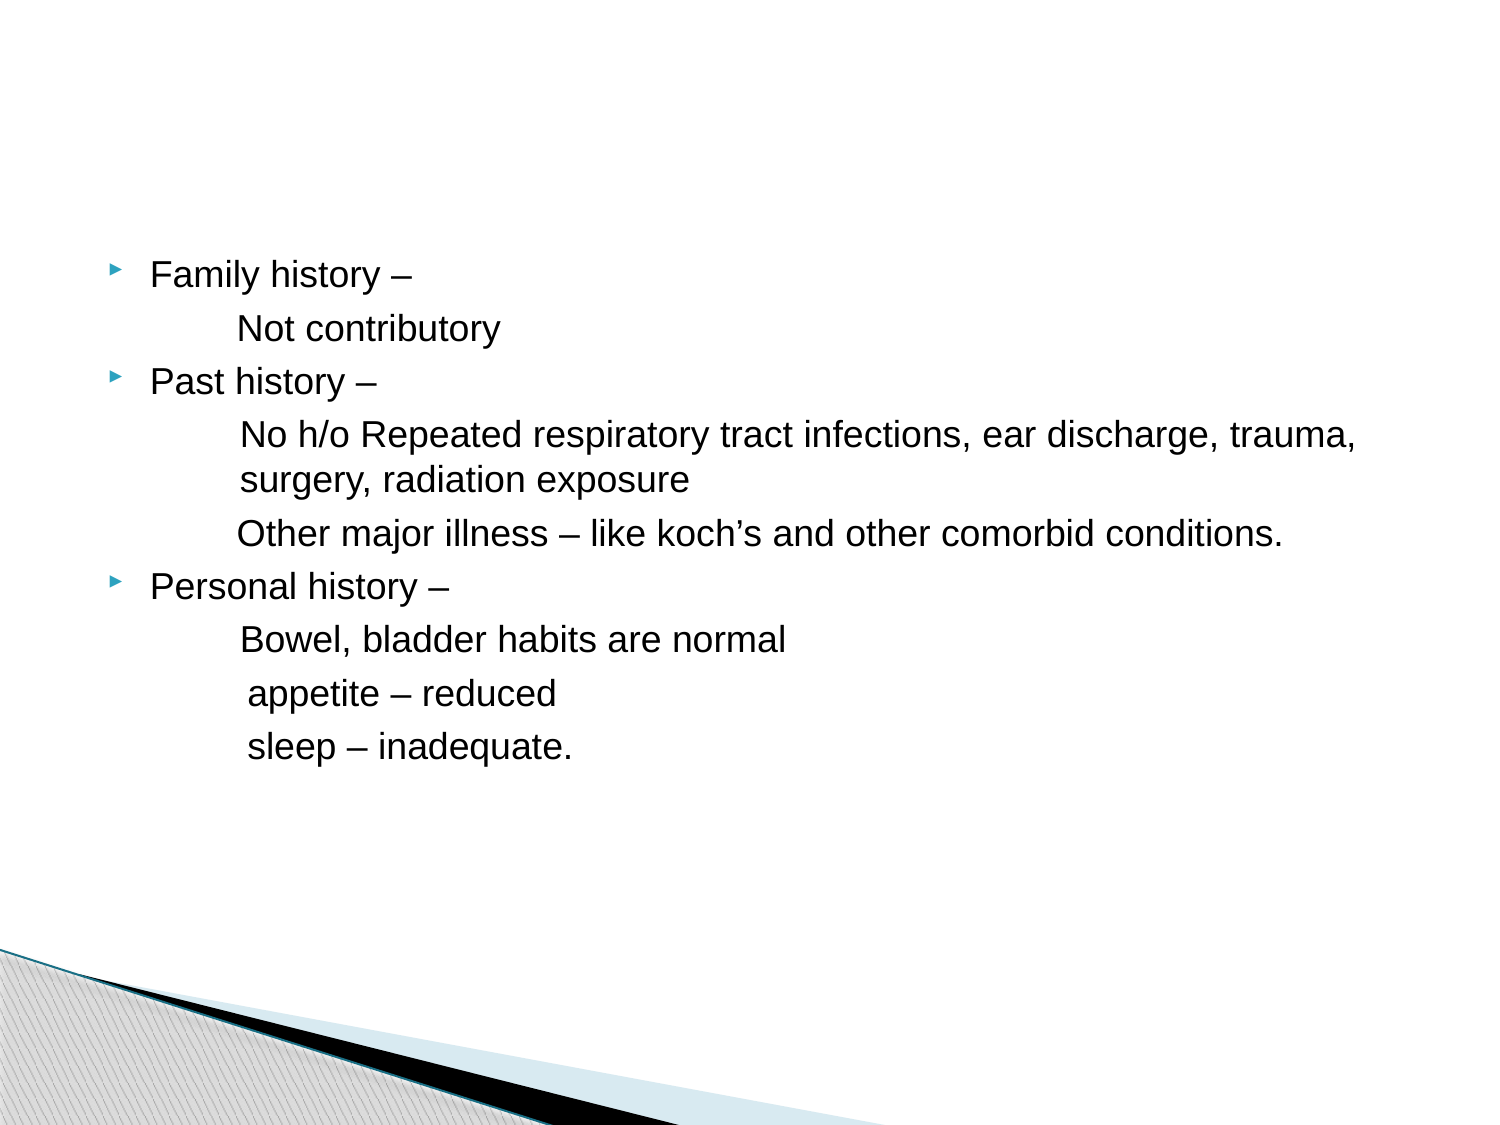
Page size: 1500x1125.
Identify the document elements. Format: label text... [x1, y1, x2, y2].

list Family history – Not contributory Past history – No h/o Repeated respiratory tract infections, ear discharge, trauma, surgery, radiation exposure Other major illness – like koch’s and other comorbid conditions. Personal history – Bowel, bladder habits are normal appetite – reduced sleep – inadequate. [75, 243, 1425, 986]
